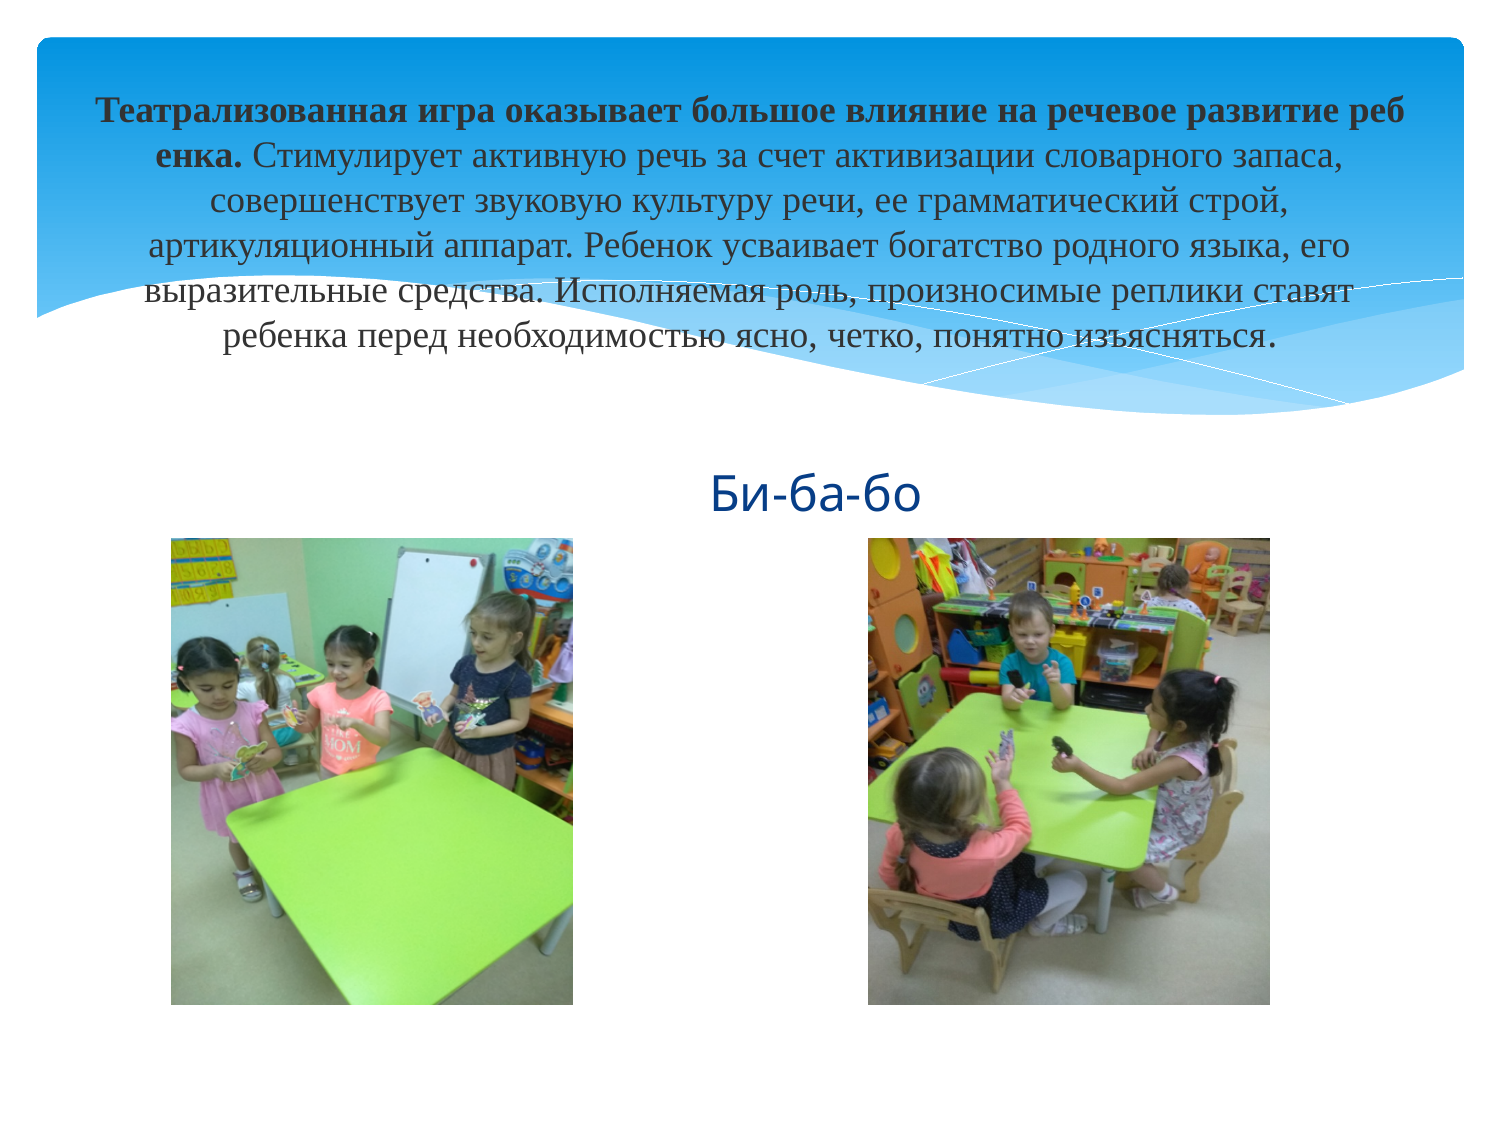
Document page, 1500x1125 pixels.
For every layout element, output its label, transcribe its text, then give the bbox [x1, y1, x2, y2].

title Театрализованная игра оказывает большое влияние на речевое развитие ребенка. Стимулирует активную речь за счет активизации словарного запаса, совершенствует звуковую культуру речи, ее грамматический строй, артикуляционный аппарат. Ребенок усваивает богатство родного языка, его выразительные средства. Исполняемая роль, произносимые реплики ставят ребенка перед необходимостью ясно, четко, понятно изъясняться. [75, 55, 1425, 386]
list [170, 538, 574, 1005]
list Би-ба-бо [242, 439, 1390, 545]
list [867, 538, 1270, 1006]
